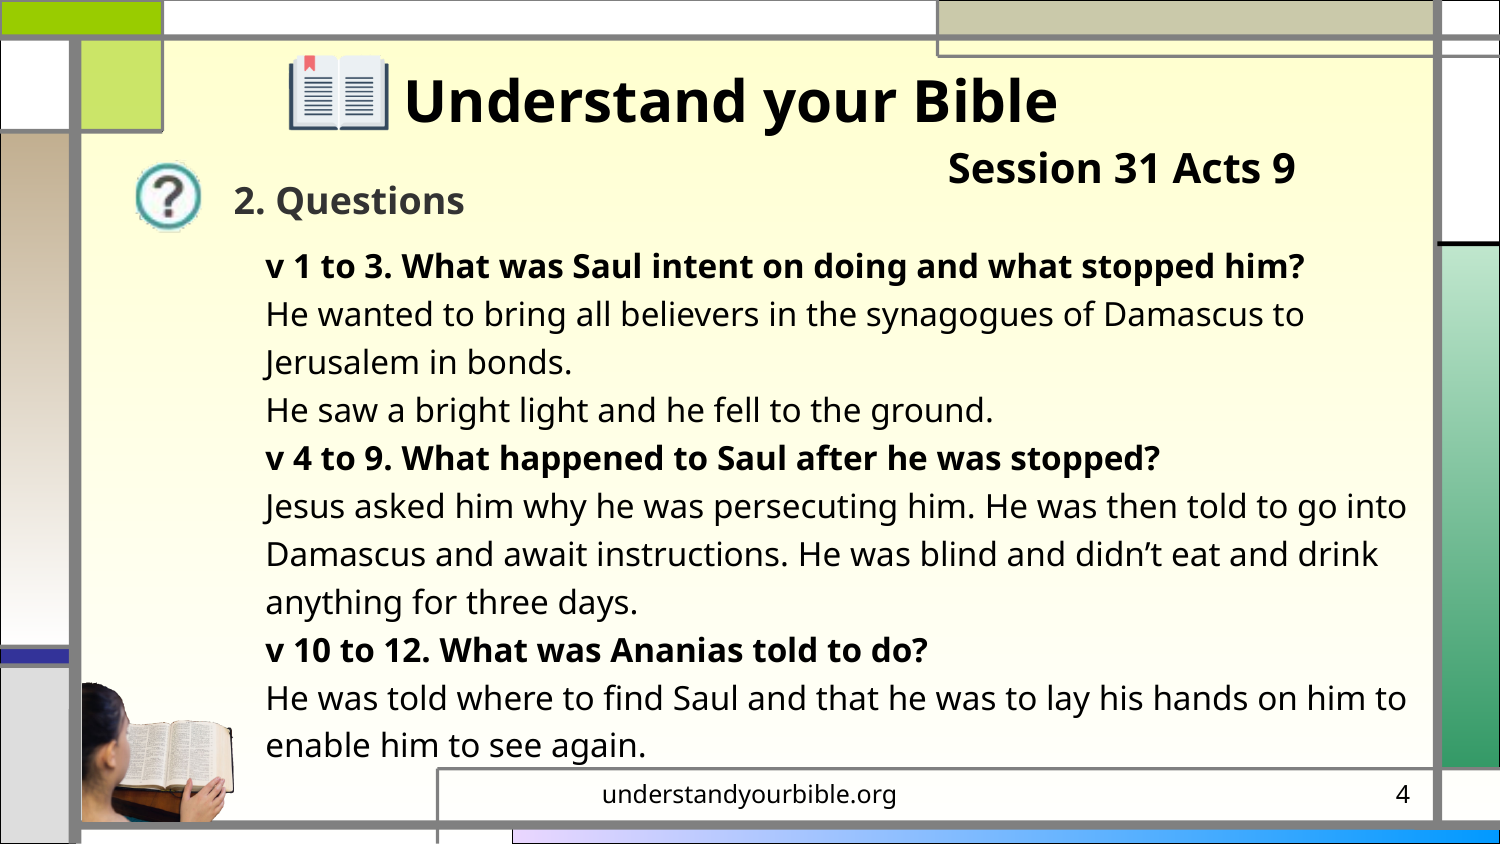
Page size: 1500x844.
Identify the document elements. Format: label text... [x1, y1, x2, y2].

slide_number 4 [1074, 770, 1425, 818]
picture [280, 47, 395, 138]
text_box Understand your Bible [276, 16, 1187, 182]
text_box v 1 to 3. What was Saul intent on doing and what stopped him? He wanted to bring all believers in the synagogues of Damascus to Jerusalem in bonds. He saw a bright light and he fell to the ground. v 4 to 9. What happened to Saul after he was stopped? Jesus asked him why he was persecuting him. He was then told to go into Damascus and await instructions. He was blind and didn’t eat and drink anything for three days. v 10 to 12. What was Ananias told to do? He was told where to find Saul and that he was to lay his hands on him to enable him to see again. [250, 230, 1439, 728]
text_box Session 31 Acts 9 [820, 141, 1424, 242]
footer understandyourbible.org [512, 770, 988, 818]
text_box 2. Questions [218, 169, 491, 237]
picture [81, 682, 235, 822]
picture [130, 159, 209, 238]
